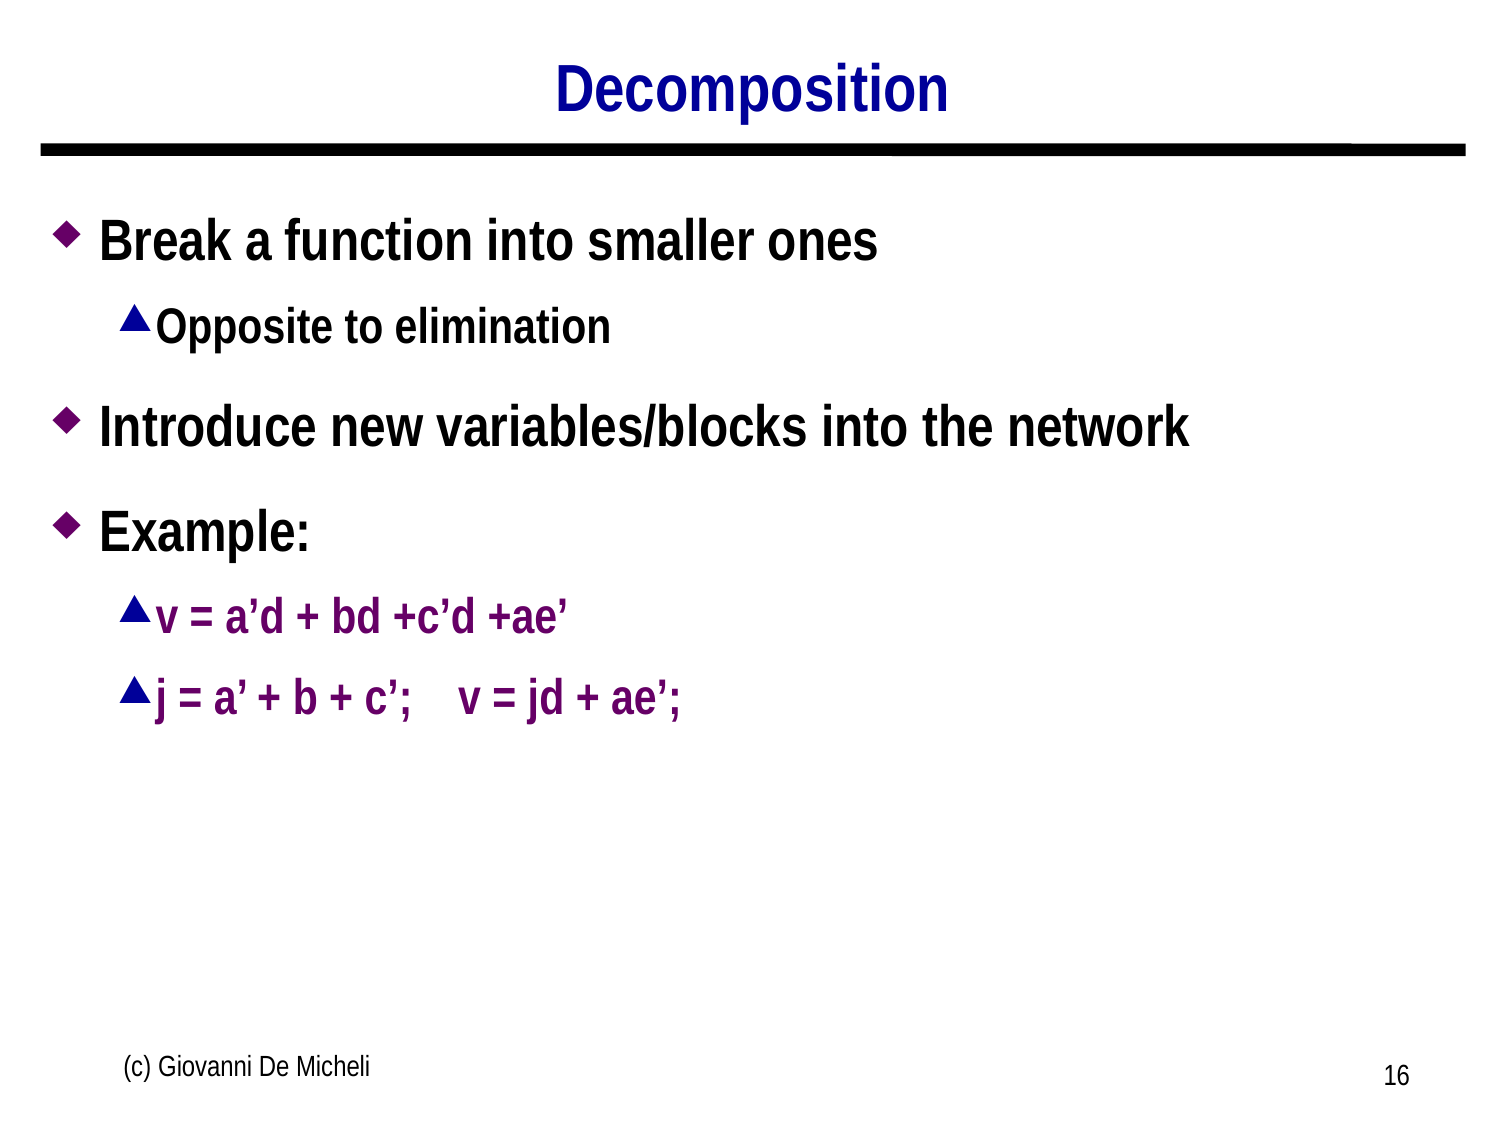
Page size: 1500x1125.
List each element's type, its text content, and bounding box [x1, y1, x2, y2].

footer (c) Giovanni De Micheli [9, 1039, 485, 1119]
list Break a function into smaller ones Opposite to elimination Introduce new variables/blocks into the network Example: v = a’d + bd +c’d +ae’ j = a’ + b + c’; v = jd + ae’; [37, 177, 1465, 1032]
slide_number 16 [1074, 1048, 1426, 1125]
title Decomposition [39, 33, 1467, 146]
